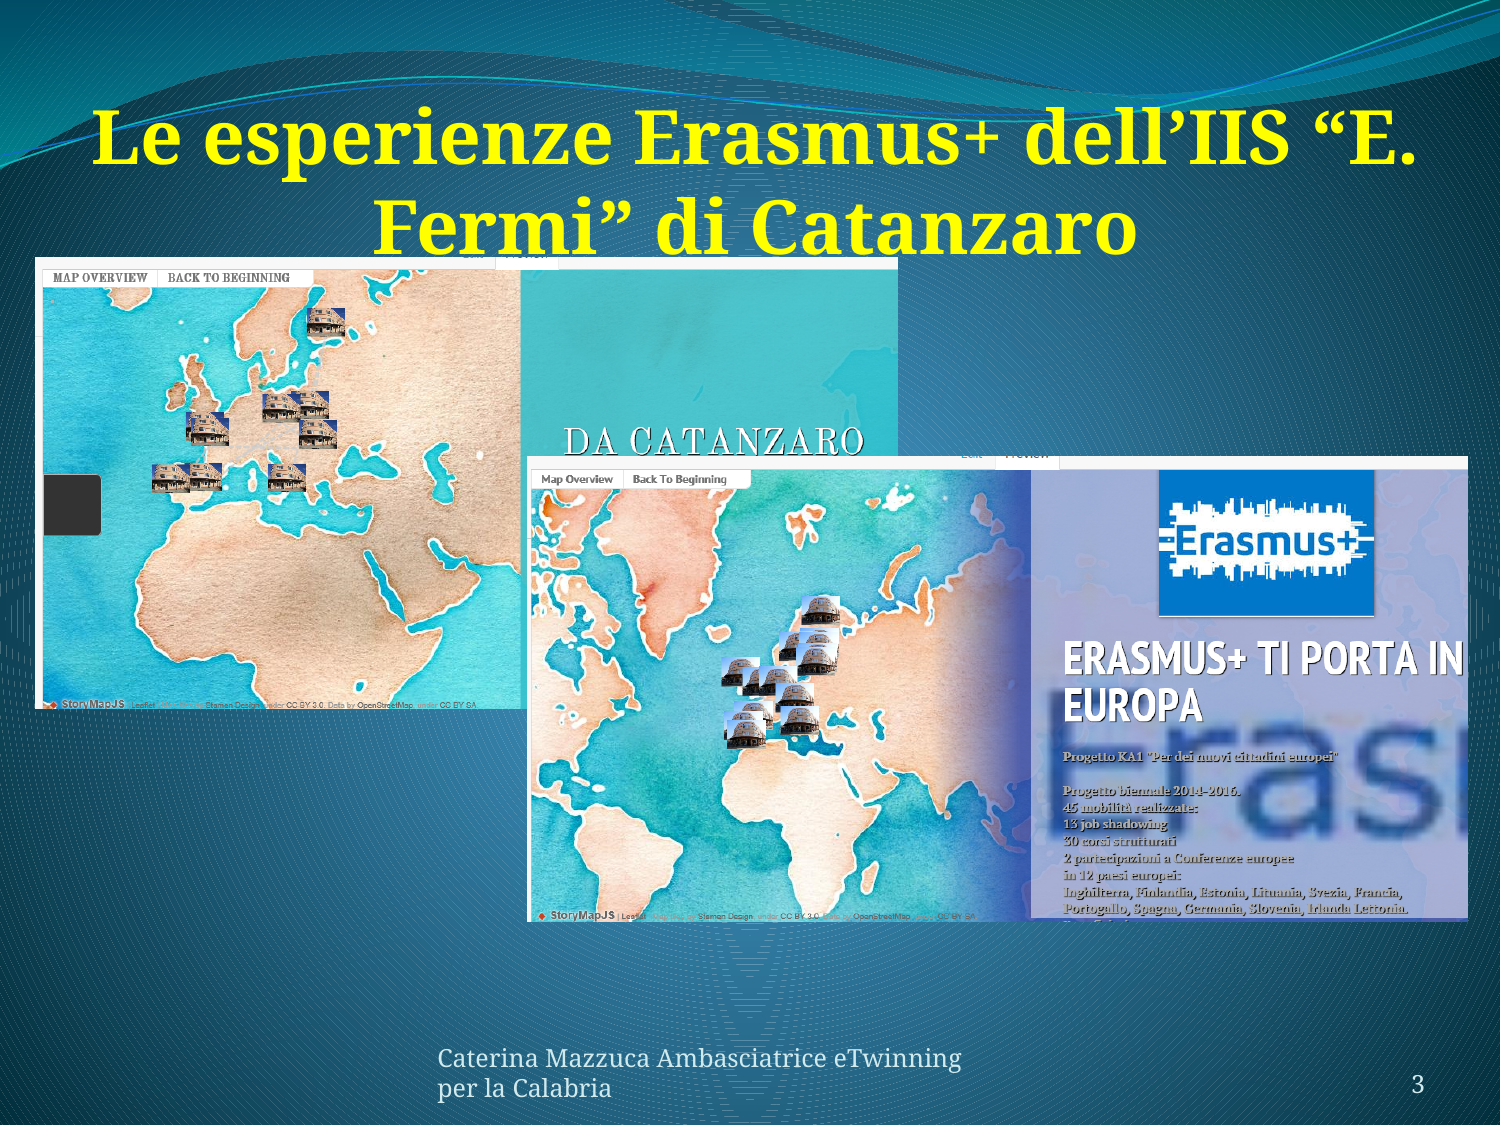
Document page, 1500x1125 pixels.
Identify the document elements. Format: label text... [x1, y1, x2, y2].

slide_number 3 [1299, 1042, 1425, 1103]
footer Caterina Mazzuca Ambasciatrice eTwinning per la Calabria [437, 1042, 988, 1103]
title Le esperienze Erasmus+ dell’IIS “E. Fermi” di Catanzaro [75, 70, 1438, 270]
picture [34, 257, 1468, 922]
